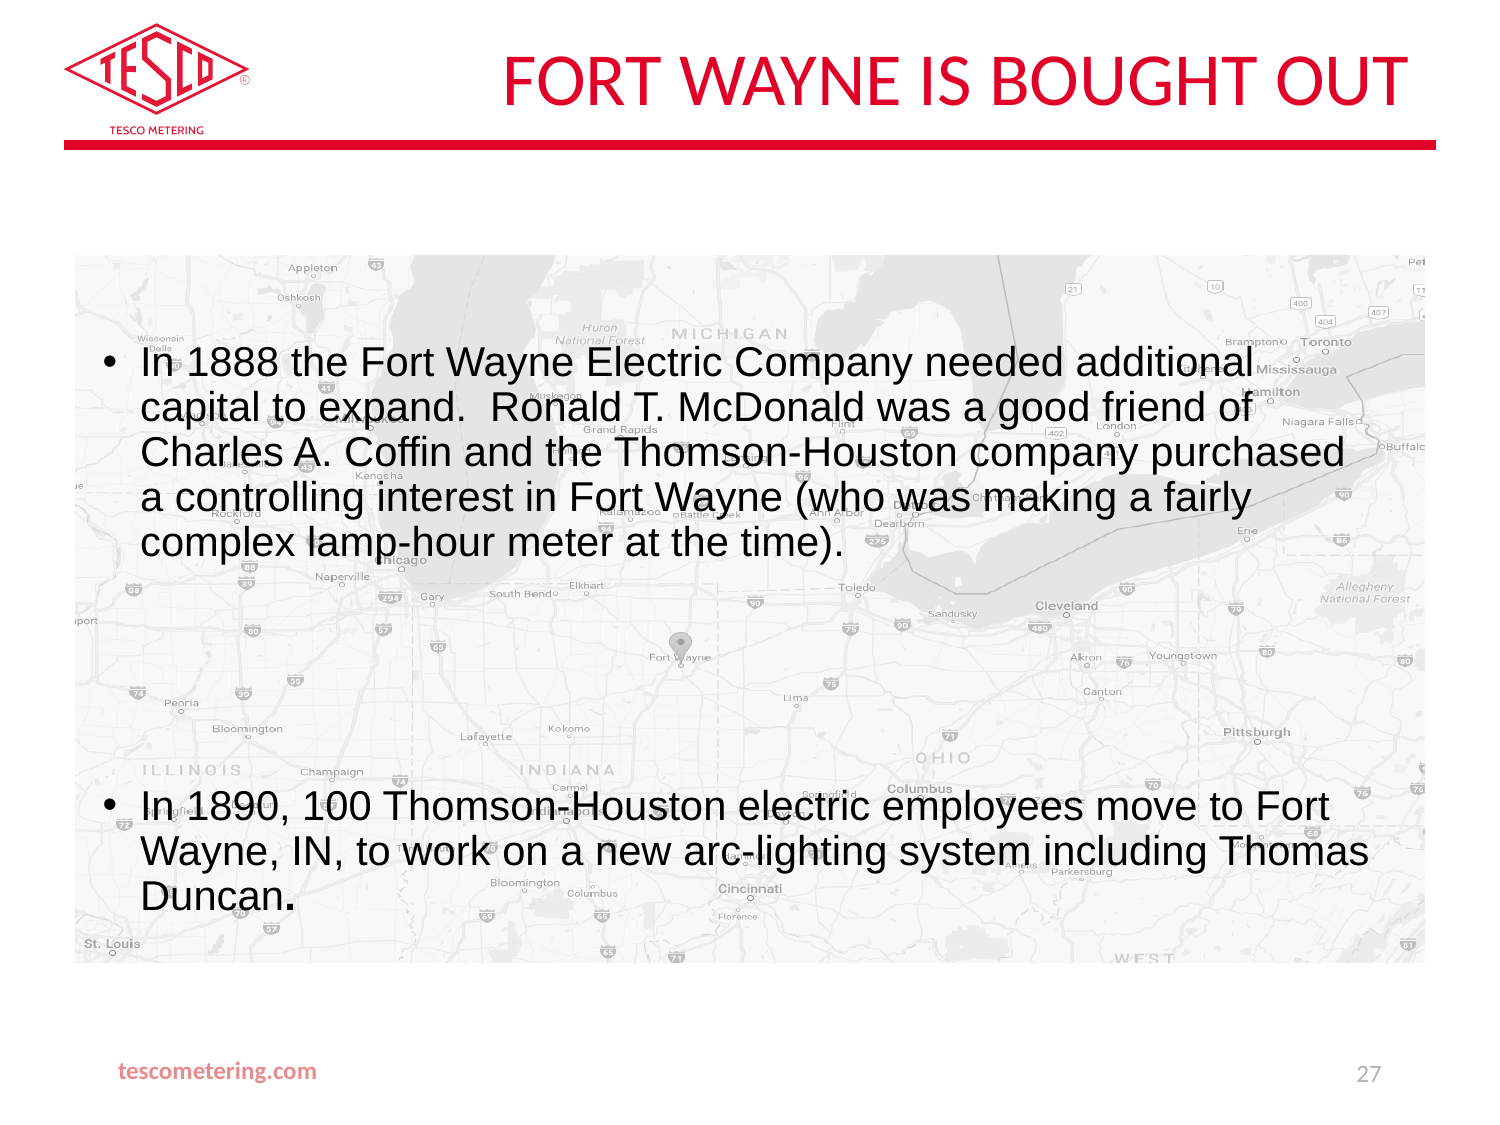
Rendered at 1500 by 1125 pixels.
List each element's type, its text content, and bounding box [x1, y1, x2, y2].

picture [63, 23, 246, 138]
slide_number 27 [1059, 1042, 1397, 1103]
footer tescometering.com [103, 1039, 610, 1100]
title Fort Wayne is Bought Out [246, 0, 1425, 175]
list In 1888 the Fort Wayne Electric Company needed additional capital to expand. Ronald T. McDonald was a good friend of Charles A. Coffin and the Thomson-Houston company purchased a controlling interest in Fort Wayne (who was making a fairly complex lamp-hour meter at the time). In 1890, 100 Thomson-Houston electric employees move to Fort Wayne, IN, to work on a new arc-lighting system including Thomas Duncan. [87, 262, 1388, 1005]
text_box [74, 255, 1425, 963]
